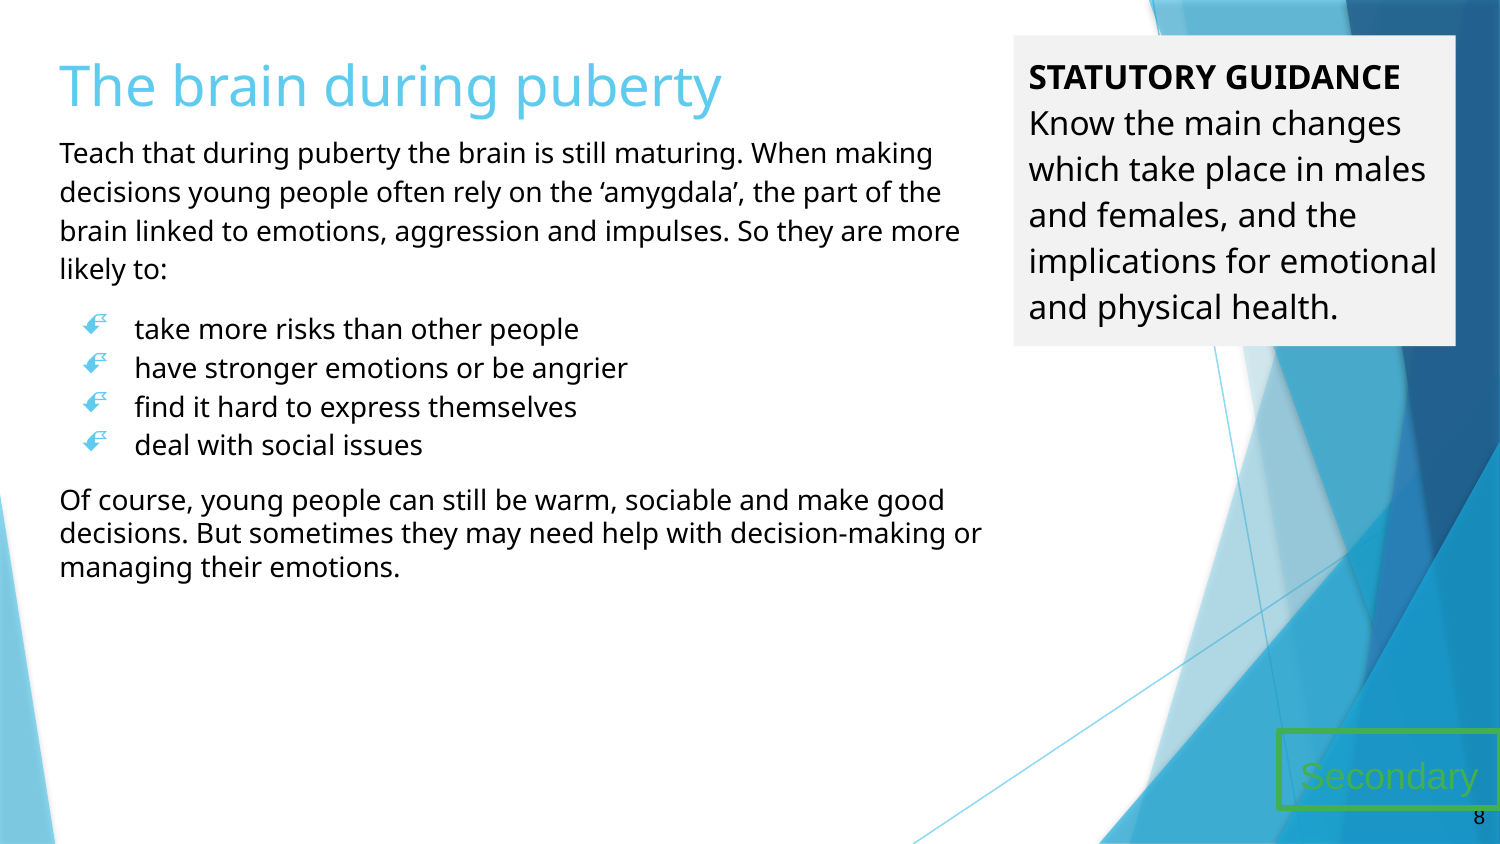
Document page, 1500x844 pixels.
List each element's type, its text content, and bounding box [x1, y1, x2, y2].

list STATUTORY GUIDANCE Know the main changes which take place in males and females, and the implications for emotional and physical health. [1013, 35, 1456, 347]
title The brain during puberty [44, 35, 1013, 115]
list Teach that during puberty the brain is still maturing. When making decisions young people often rely on the ‘amygdala’, the part of the brain linked to emotions, aggression and impulses. So they are more likely to: take more risks than other people have stronger emotions or be angrier find it hard to express themselves deal with social issues Of course, young people can still be warm, sociable and make good decisions. But sometimes they may need help with decision-making or managing their emotions. [44, 115, 1014, 681]
subtitle Secondary [1278, 730, 1500, 809]
slide_number 8 [1424, 809, 1500, 844]
